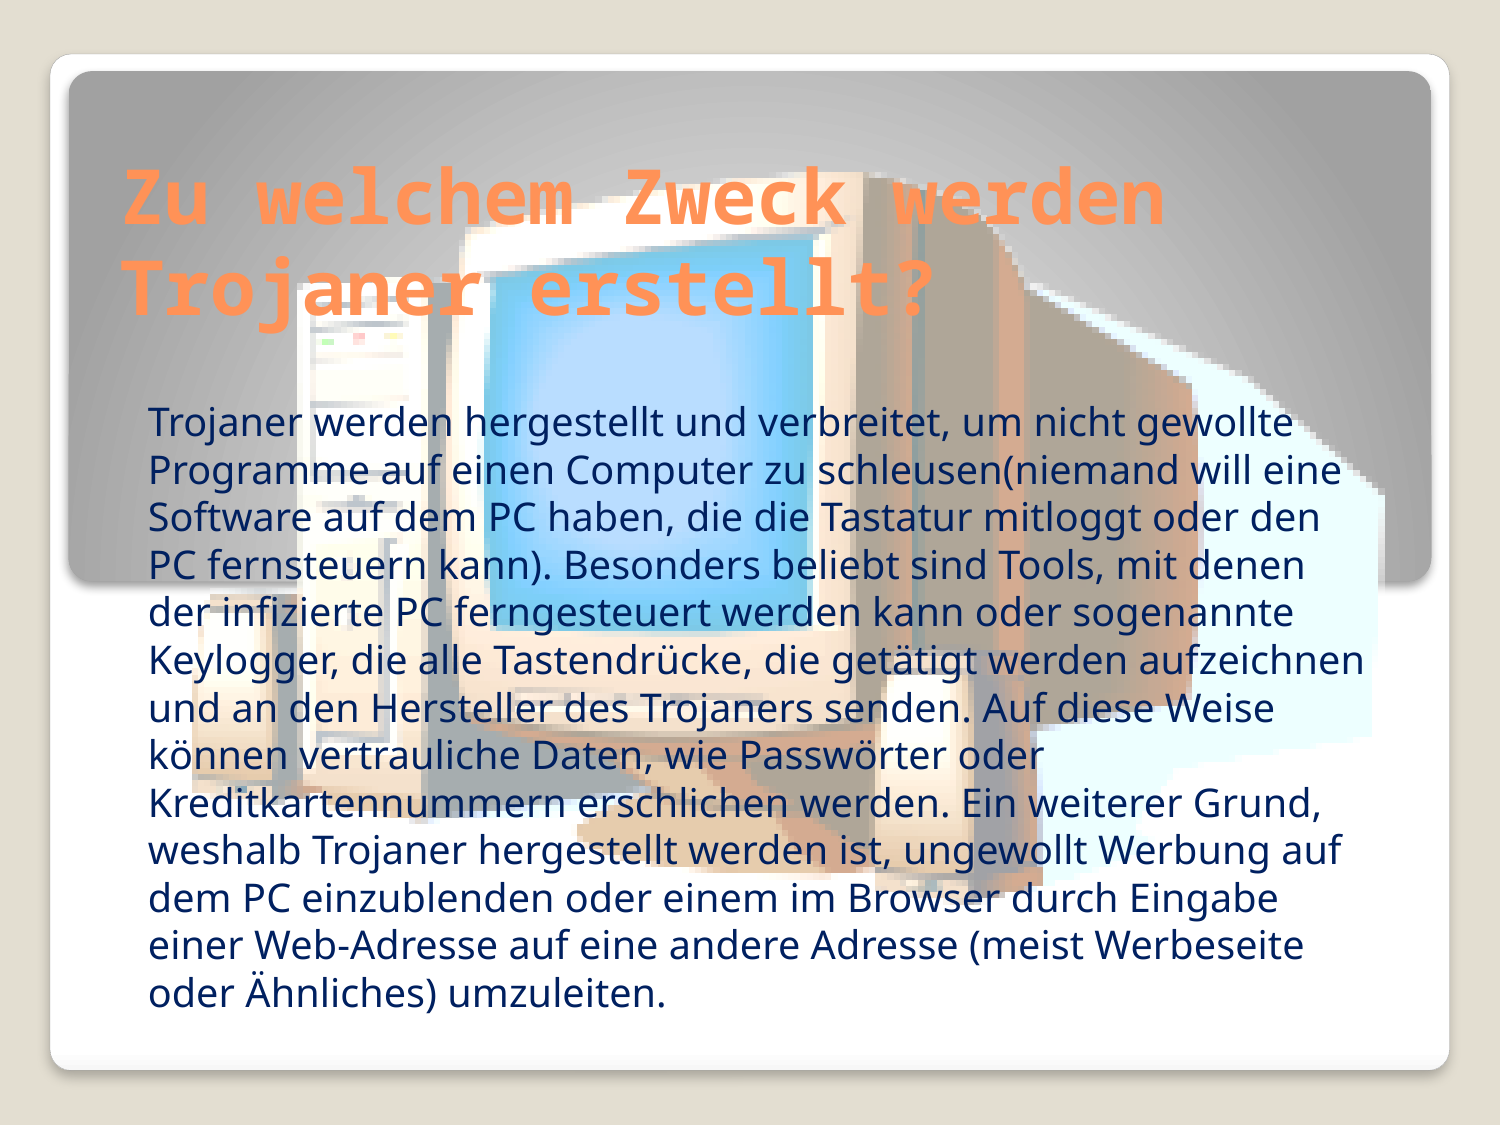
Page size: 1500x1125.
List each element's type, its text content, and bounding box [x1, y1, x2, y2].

title Zu welchem Zweck werden Trojaner erstellt? [112, 137, 1394, 338]
subtitle Trojaner werden hergestellt und verbreitet, um nicht gewollte Programme auf einen Computer zu schleusen(niemand will eine Software auf dem PC haben, die die Tastatur mitloggt oder den PC fernsteuern kann). Besonders beliebt sind Tools, mit denen der infizierte PC ferngesteuert werden kann oder sogenannte Keylogger, die alle Tastendrücke, die getätigt werden aufzeichnen und an den Hersteller des Trojaners senden. Auf diese Weise können vertrauliche Daten, wie Passwörter oder Kreditkartennummern erschlichen werden. Ein weiterer Grund, weshalb Trojaner hergestellt werden ist, ungewollt Werbung auf dem PC einzublenden oder einem im Browser durch Eingabe einer Web-Adresse auf eine andere Adresse (meist Werbeseite oder Ähnliches) umzuleiten. [112, 397, 1394, 1024]
picture [192, 172, 1385, 906]
